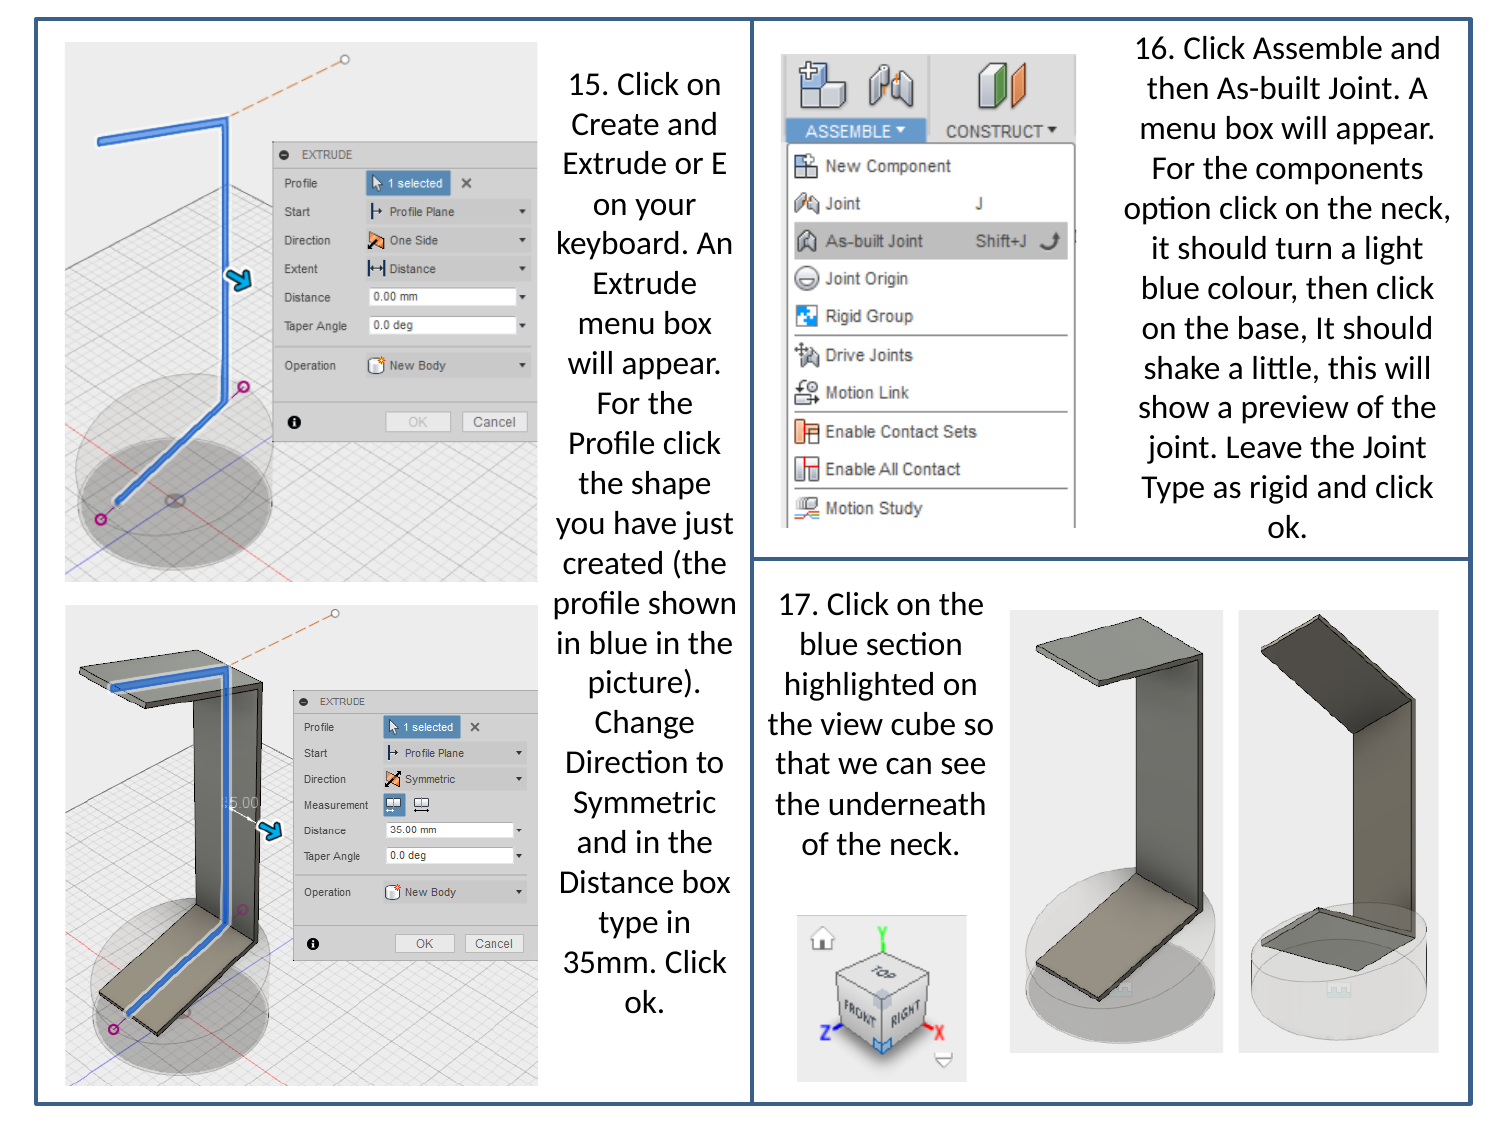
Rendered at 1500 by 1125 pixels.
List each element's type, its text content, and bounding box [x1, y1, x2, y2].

text_box [34, 17, 750, 1106]
picture [65, 604, 539, 1086]
text_box [750, 17, 1473, 557]
text_box 16. Click Assemble and then As-built Joint. A menu box will appear. For the components option click on the neck, it should turn a light blue colour, then click on the base, It should shake a little, this will show a preview of the joint. Leave the Joint Type as rigid and click ok. [1104, 19, 1471, 553]
picture [64, 42, 538, 582]
text_box 15. Click on Create and Extrude or E on your keyboard. An Extrude menu box will appear. For the Profile click the shape you have just created (the profile shown in blue in the picture). Change Direction to Symmetric and in the Distance box type in 35mm. Click ok. [537, 54, 753, 1028]
picture [1009, 609, 1224, 1054]
picture [1238, 609, 1439, 1054]
picture [796, 915, 967, 1082]
picture [780, 54, 1077, 528]
text_box 17. Click on the blue section highlighted on the view cube so that we can see the underneath of the neck. [752, 574, 1010, 869]
text_box [750, 557, 1473, 1106]
